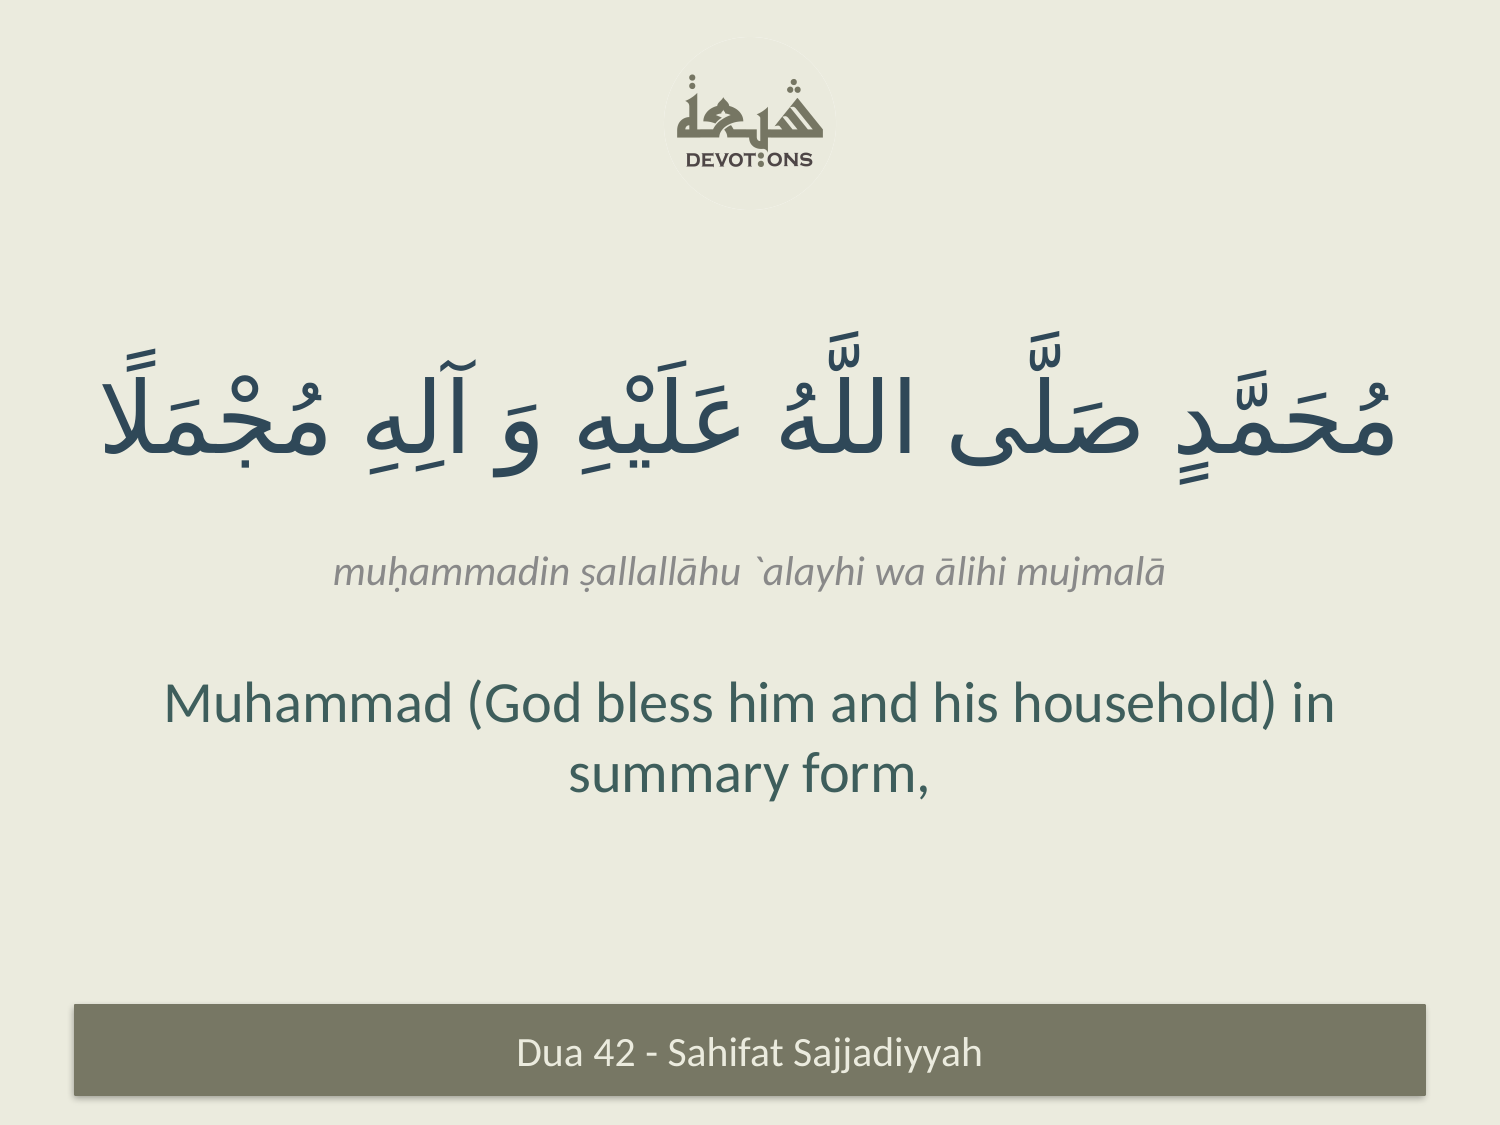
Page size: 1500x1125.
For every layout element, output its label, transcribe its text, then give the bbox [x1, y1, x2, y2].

text_box [74, 1004, 1426, 1096]
text_box مُحَمَّدٍ صَلَّى اللَّهُ عَلَيْهِ وَ آلِهِ مُجْمَلًا muḥammadin ṣallallāhu `alayhi wa ālihi mujmalā Muhammad (God bless him and his household) in summary form, [74, 346, 1425, 811]
picture [656, 29, 844, 218]
text_box Dua 42 - Sahifat Sajjadiyyah [501, 1017, 999, 1083]
